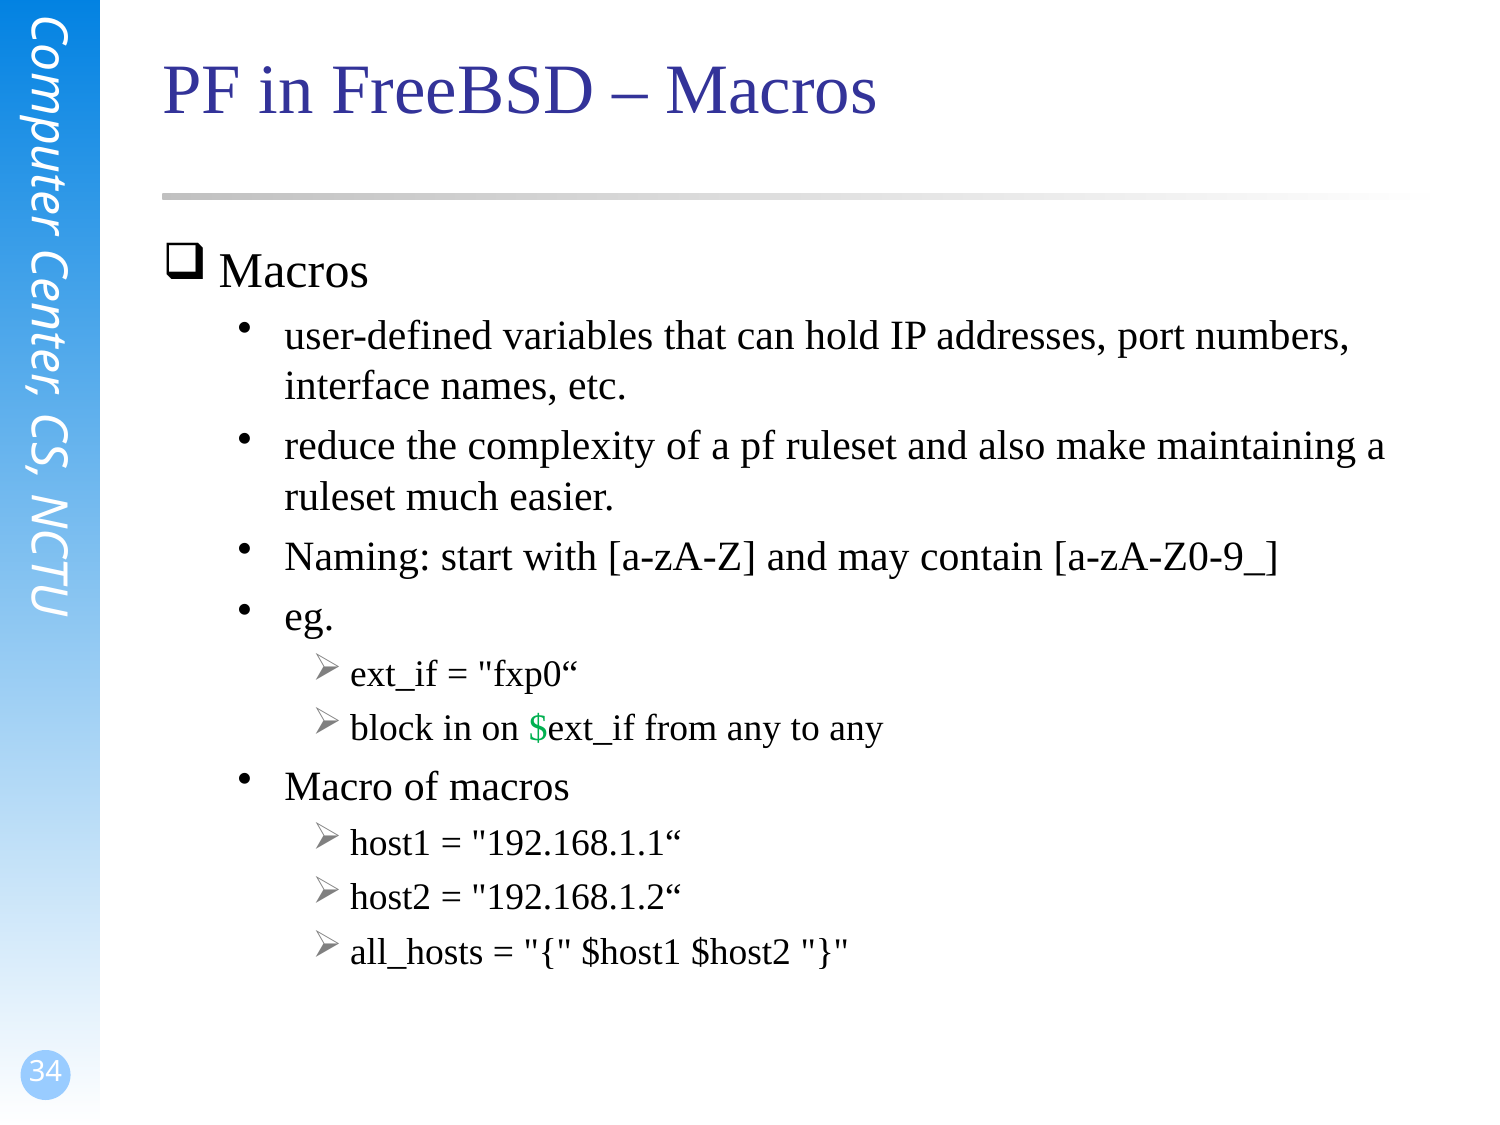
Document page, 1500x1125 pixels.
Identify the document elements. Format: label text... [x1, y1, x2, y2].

list Macros user-defined variables that can hold IP addresses, port numbers, interface names, etc. reduce the complexity of a pf ruleset and also make maintaining a ruleset much easier. Naming: start with [a-zA-Z] and may contain [a-zA-Z0-9_] eg. ext_if = "fxp0“ block in on $ext_if from any to any Macro of macros host1 = "192.168.1.1“ host2 = "192.168.1.2“ all_hosts = "{" $host1 $host2 "}" [162, 237, 1438, 1000]
title PF in FreeBSD – Macros [162, 42, 1438, 231]
